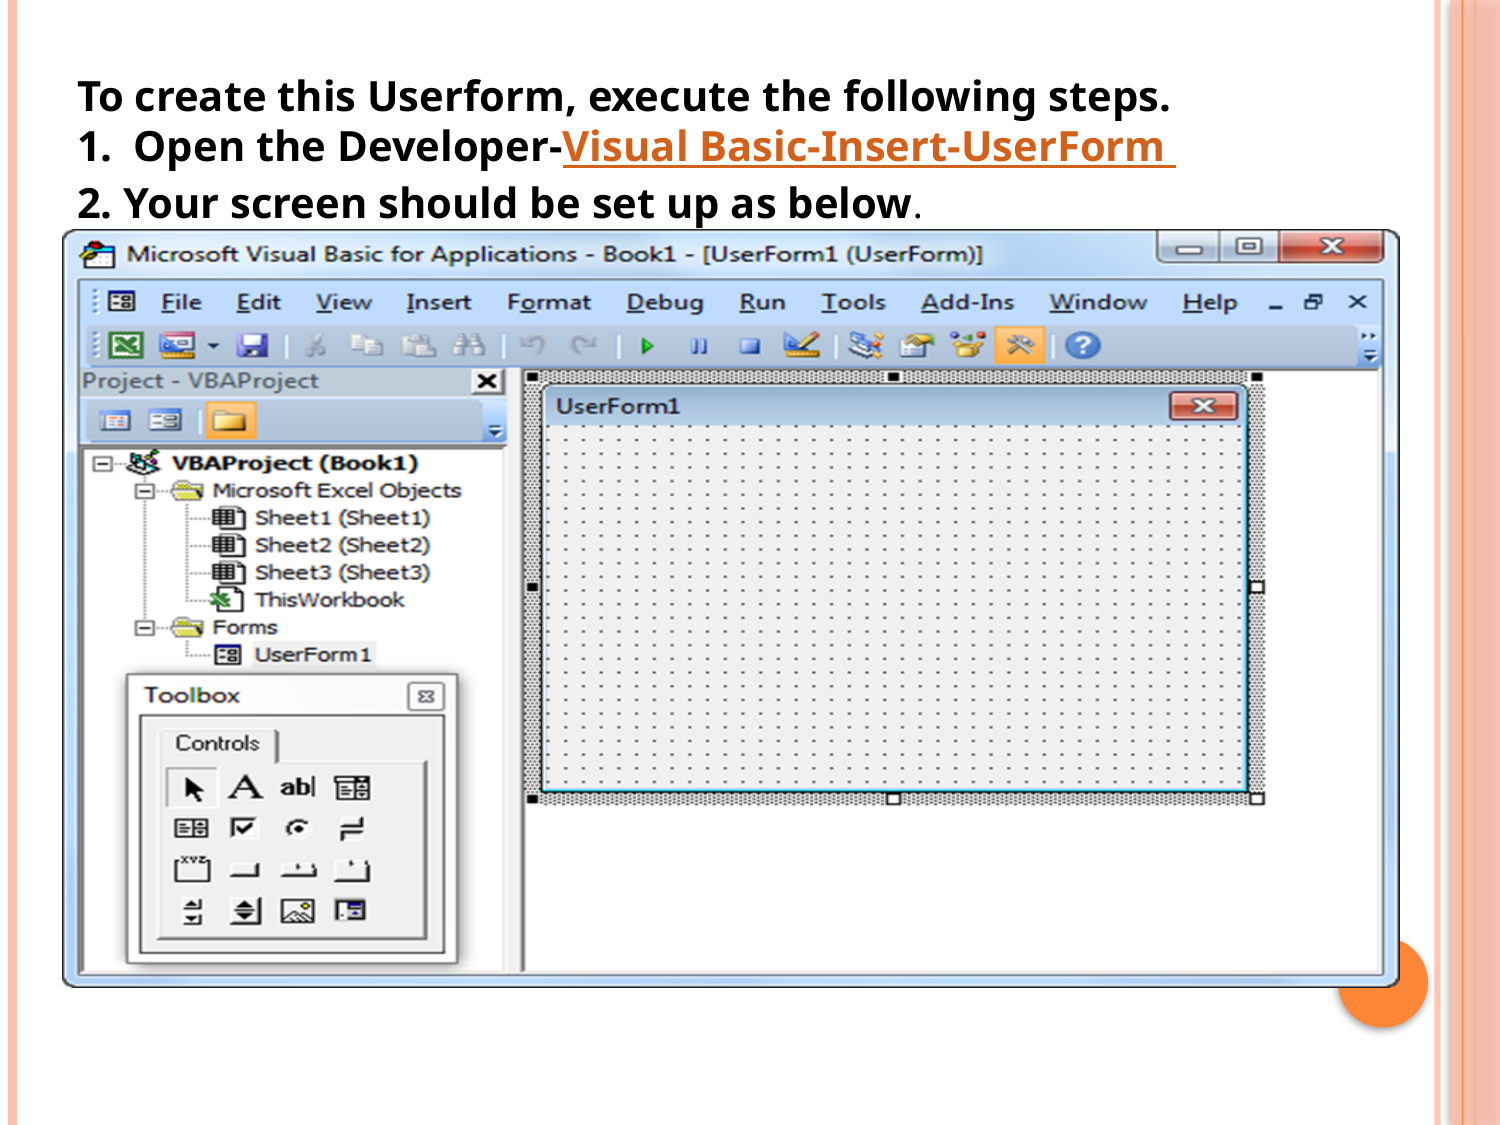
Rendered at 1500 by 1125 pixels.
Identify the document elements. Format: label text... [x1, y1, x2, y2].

text_box To create this Userform, execute the following steps. Open the Developer-Visual Basic-Insert-UserForm 2. Your screen should be set up as below. [62, 62, 1400, 226]
picture [61, 228, 1401, 988]
